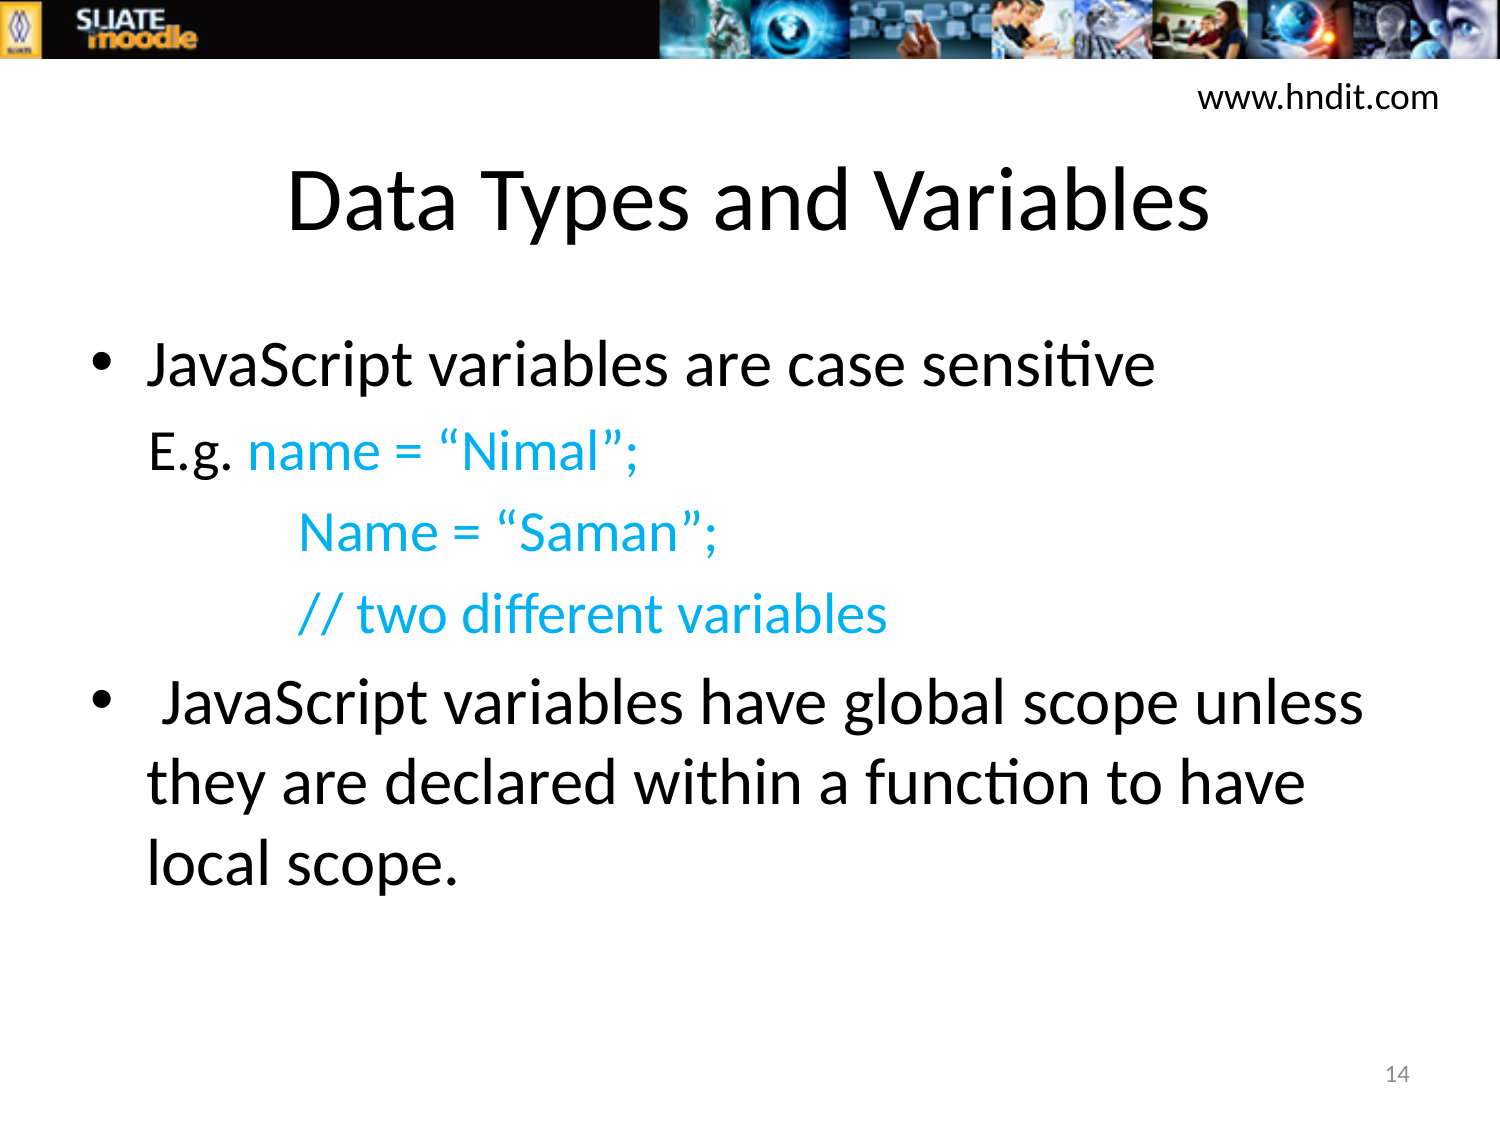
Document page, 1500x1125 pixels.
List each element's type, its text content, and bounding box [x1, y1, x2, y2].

list JavaScript variables are case sensitive E.g. name = “Nimal”; Name = “Saman”; // two different variables JavaScript variables have global scope unless they are declared within a function to have local scope. [75, 312, 1425, 1005]
title Data Types and Variables [75, 99, 1425, 288]
slide_number 14 [1074, 1042, 1425, 1103]
picture [0, 0, 1500, 59]
text_box www.hndit.com [1182, 64, 1456, 125]
